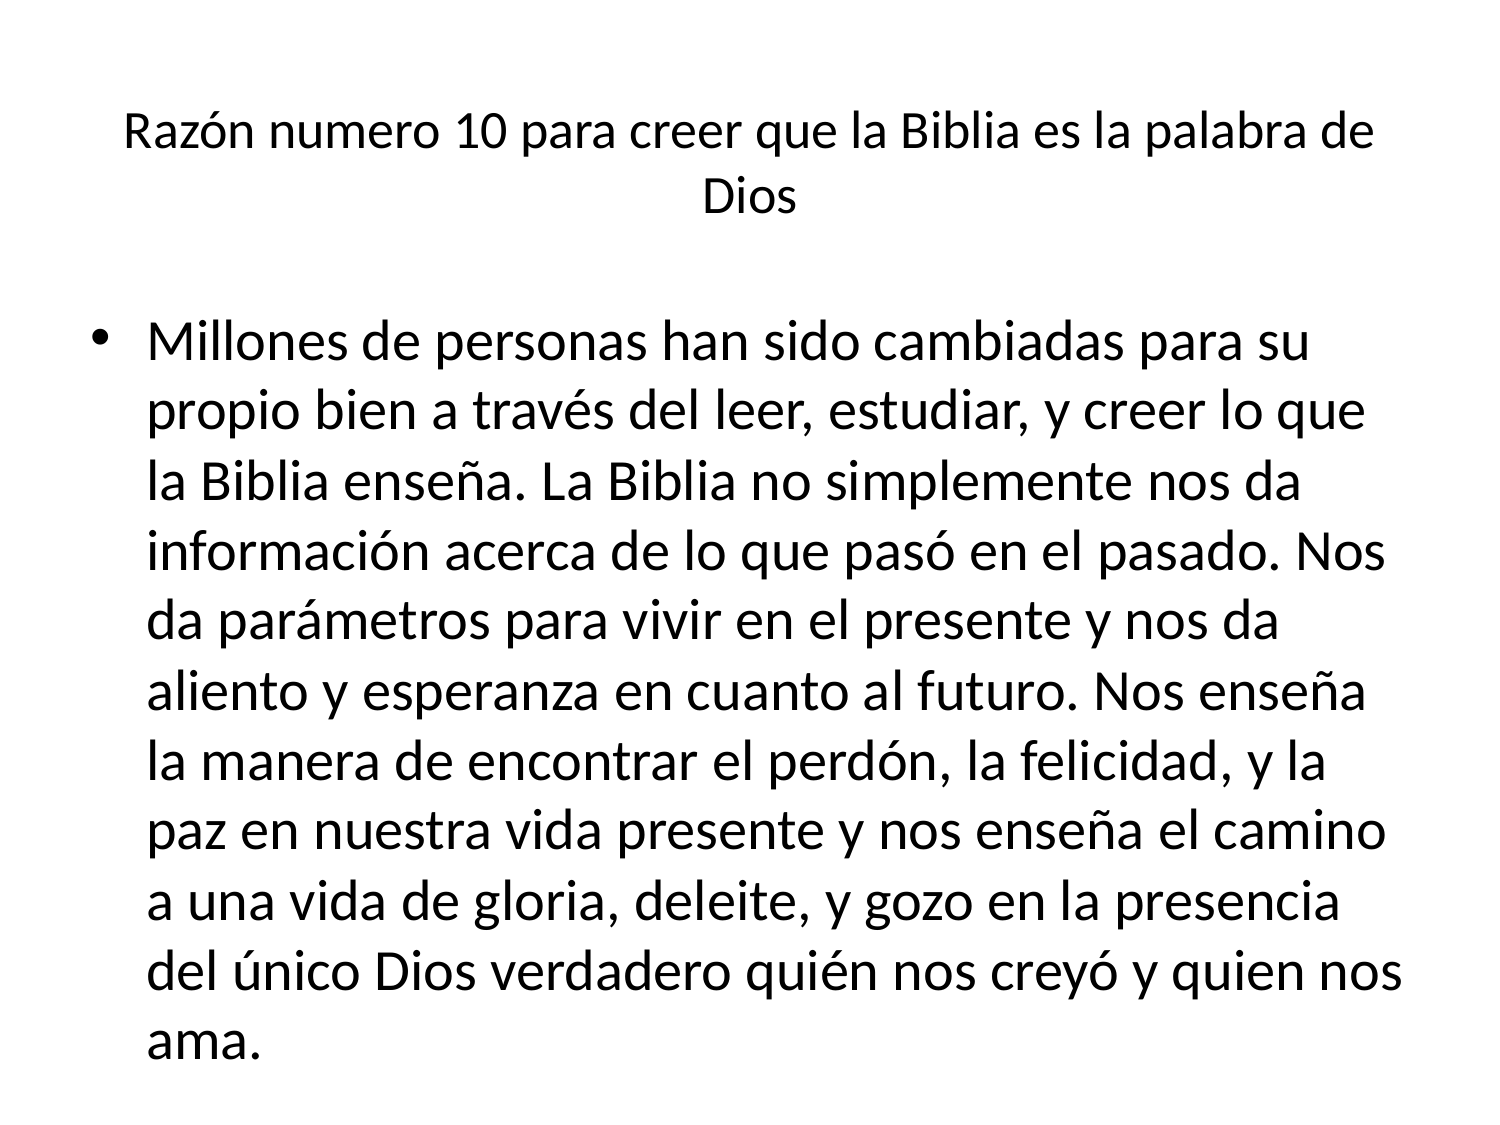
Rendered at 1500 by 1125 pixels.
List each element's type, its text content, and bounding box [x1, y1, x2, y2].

list Millones de personas han sido cambiadas para su propio bien a través del leer, estudiar, y creer lo que la Biblia enseña. La Biblia no simplemente nos da información acerca de lo que pasó en el pasado. Nos da parámetros para vivir en el presente y nos da aliento y esperanza en cuanto al futuro. Nos enseña la manera de encontrar el perdón, la felicidad, y la paz en nuestra vida presente y nos enseña el camino a una vida de gloria, deleite, y gozo en la presencia del único Dios verdadero quién nos creyó y quien nos ama. [75, 294, 1425, 1005]
title Razón numero 10 para creer que la Biblia es la palabra de Dios [75, 85, 1425, 233]
